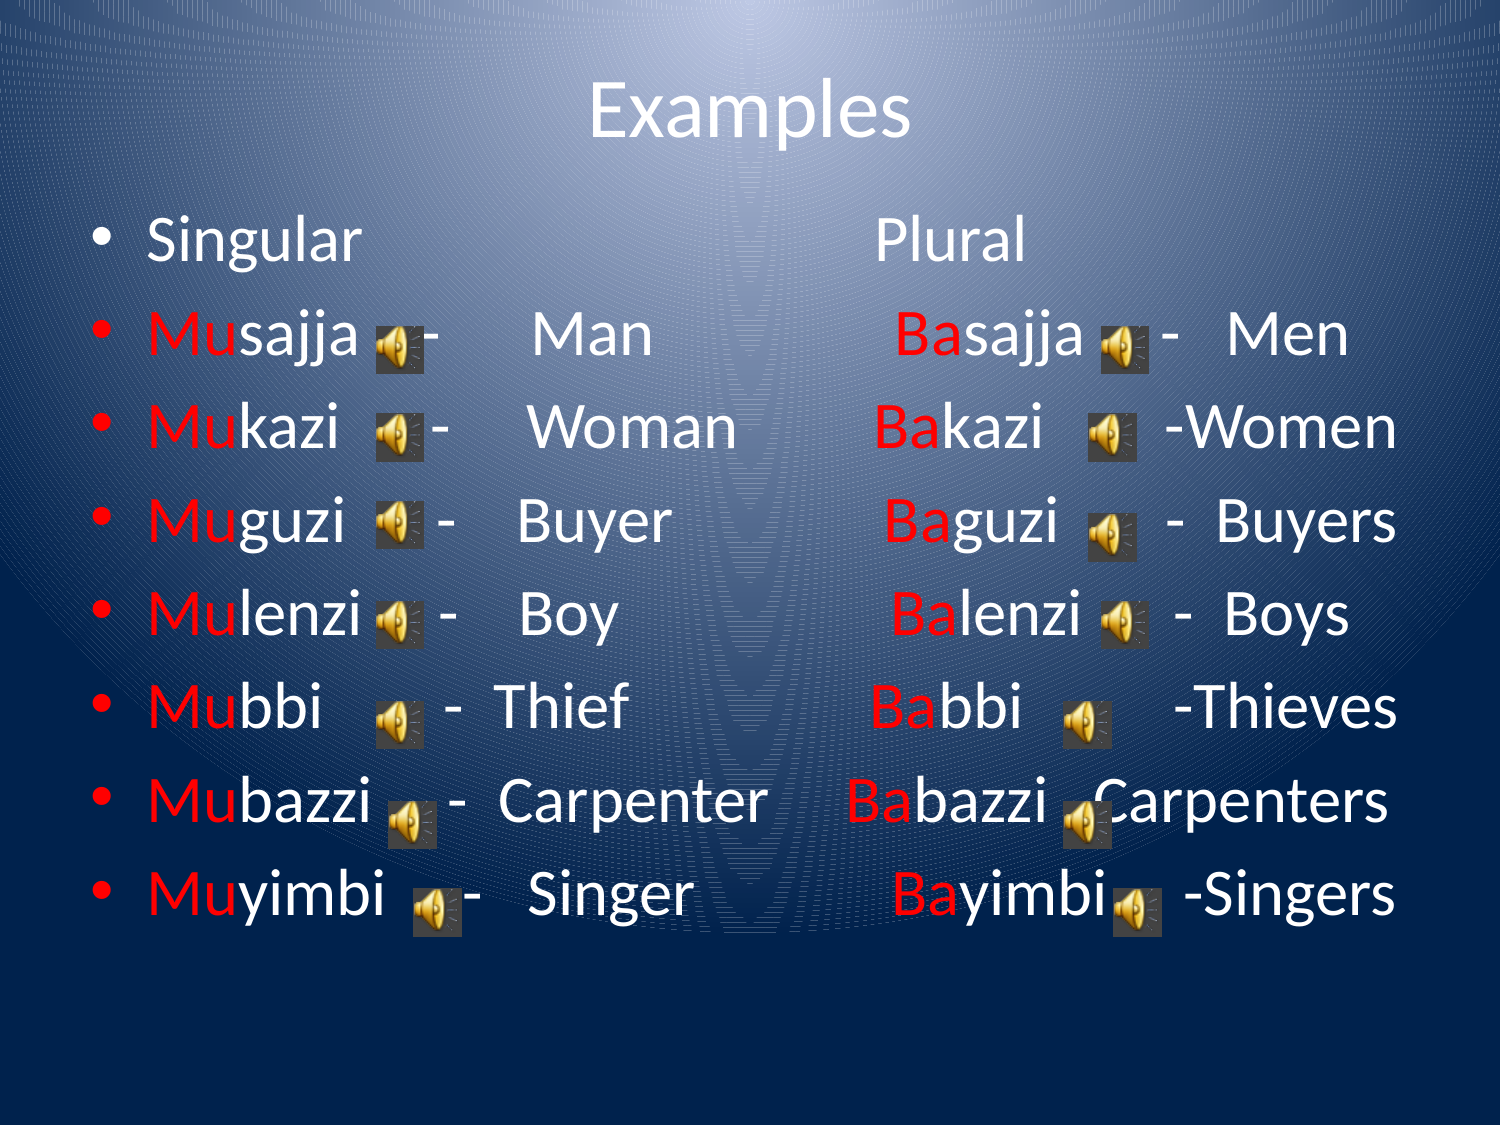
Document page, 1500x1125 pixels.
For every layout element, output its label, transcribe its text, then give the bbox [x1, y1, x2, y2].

picture [374, 412, 426, 463]
picture [1112, 887, 1163, 938]
picture [1062, 699, 1113, 751]
picture [374, 699, 426, 751]
picture [374, 324, 426, 376]
list Singular Plural Musajja - Man Basajja - Men Mukazi - Woman Bakazi -Women Muguzi - Buyer Baguzi - Buyers Mulenzi - Boy Balenzi - Boys Mubbi - Thief Babbi -Thieves Mubazzi - Carpenter Babazzi Carpenters Muyimbi - Singer Bayimbi -Singers [75, 187, 1425, 1005]
picture [1062, 799, 1113, 851]
picture [1087, 512, 1138, 563]
picture [1099, 324, 1151, 376]
picture [387, 799, 438, 851]
picture [412, 887, 463, 938]
picture [374, 499, 426, 551]
title Examples [75, 45, 1425, 163]
picture [1087, 412, 1138, 463]
picture [374, 599, 426, 651]
picture [1099, 599, 1151, 651]
